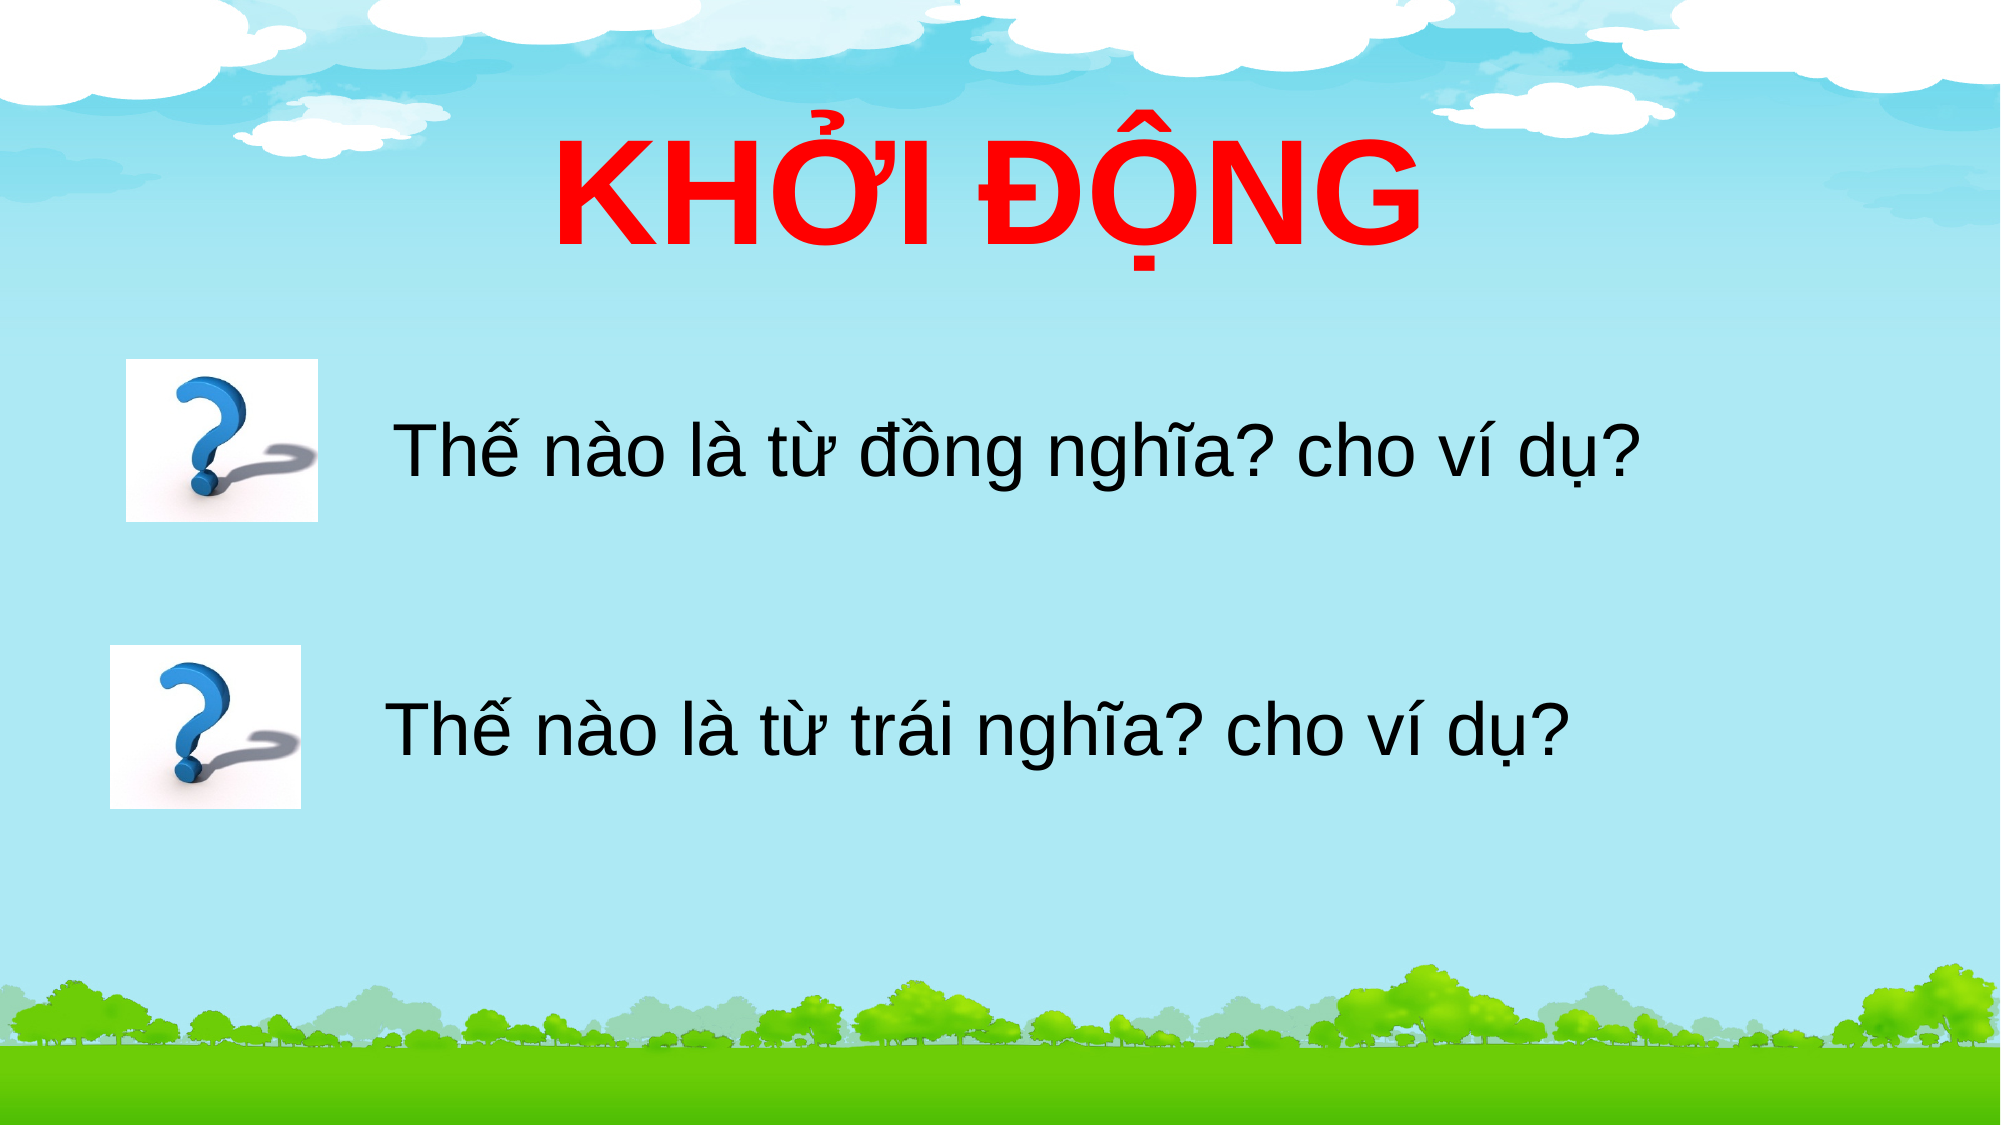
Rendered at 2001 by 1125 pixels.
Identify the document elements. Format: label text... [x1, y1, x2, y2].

text_box [238, 635, 1448, 831]
text_box [347, 367, 1557, 563]
text_box [248, 12, 1688, 219]
text_box Thế nào là từ đồng nghĩa? cho ví dụ? [377, 394, 1666, 500]
picture [0, 0, 2001, 1125]
text_box KHỞI ĐỘNG [535, 87, 1444, 283]
text_box Thế nào là từ trái nghĩa? cho ví dụ? [369, 672, 1695, 778]
